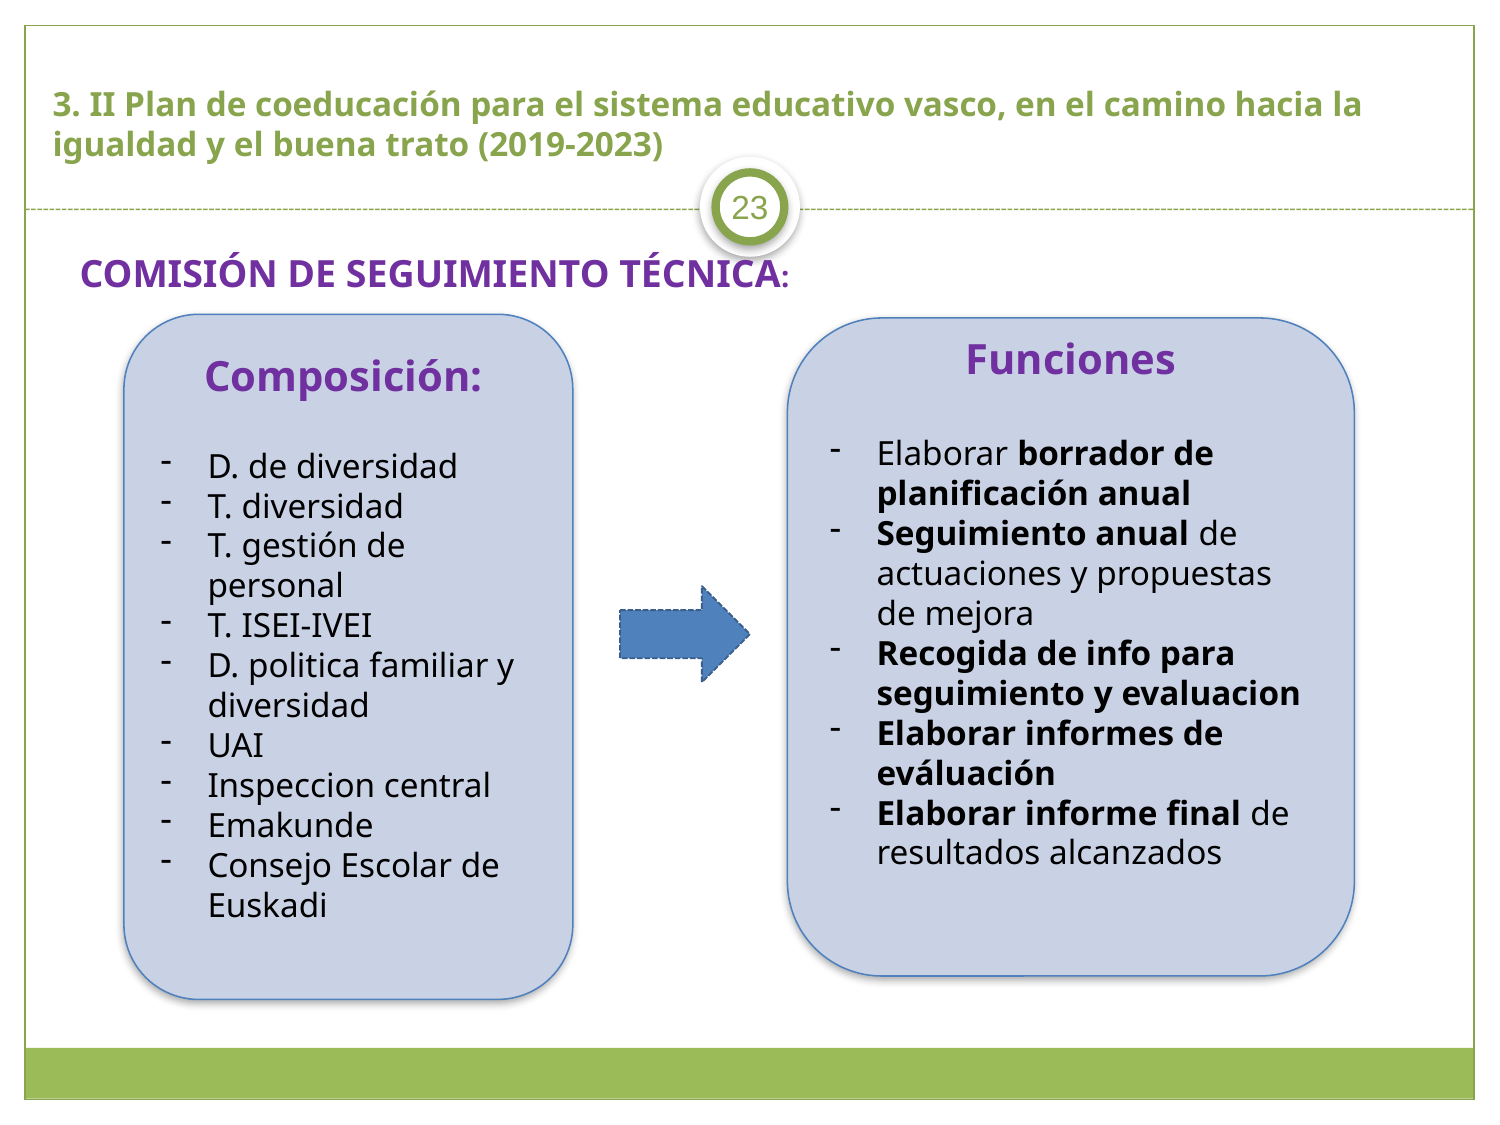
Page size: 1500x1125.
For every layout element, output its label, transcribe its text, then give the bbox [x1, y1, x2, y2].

text_box Composición: D. de diversidad T. diversidad T. gestión de personal T. ISEI-IVEI D. politica familiar y diversidad UAI Inspeccion central Emakunde Consejo Escolar de Euskadi [123, 313, 574, 1001]
title 3. II Plan de coeducación para el sistema educativo vasco, en el camino hacia la igualdad y el buena trato (2019-2023) [37, 0, 1388, 171]
slide_number 23 [712, 170, 788, 242]
text_box [619, 585, 751, 683]
text_box COMISIÓN DE SEGUIMIENTO TÉCNICA: [64, 242, 1436, 688]
text_box Funciones Elaborar borrador de planificación anual Seguimiento anual de actuaciones y propuestas de mejora Recogida de info para seguimiento y evaluacion Elaborar informes de eváluación Elaborar informe final de resultados alcanzados [786, 317, 1356, 977]
